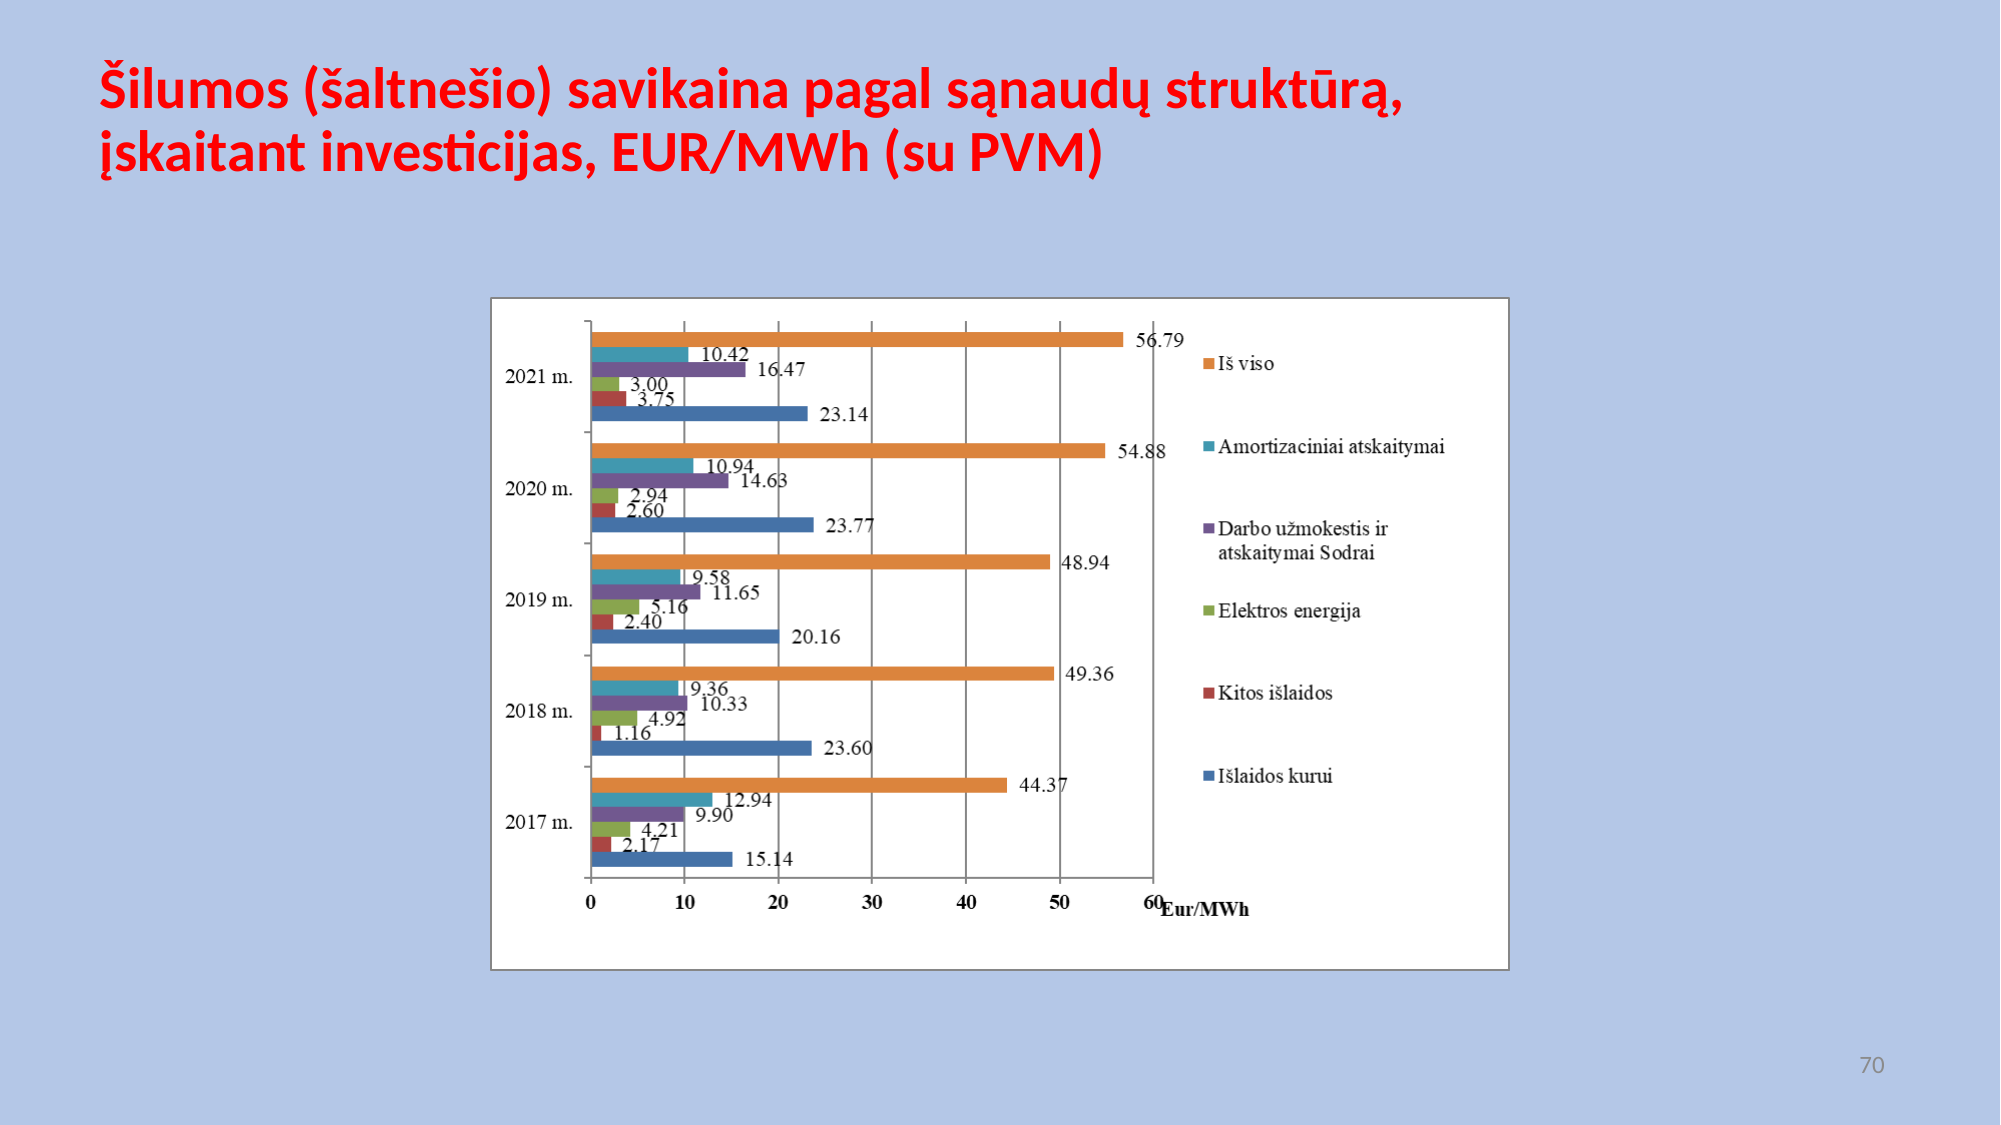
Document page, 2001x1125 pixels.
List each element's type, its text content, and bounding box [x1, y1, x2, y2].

title Šilumos (šaltnešio) savikaina pagal sąnaudų struktūrą, įskaitant investicijas, EUR/MWh (su PVM) [85, 70, 1621, 172]
slide_number 70 [1433, 1024, 1900, 1103]
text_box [490, 297, 1510, 971]
